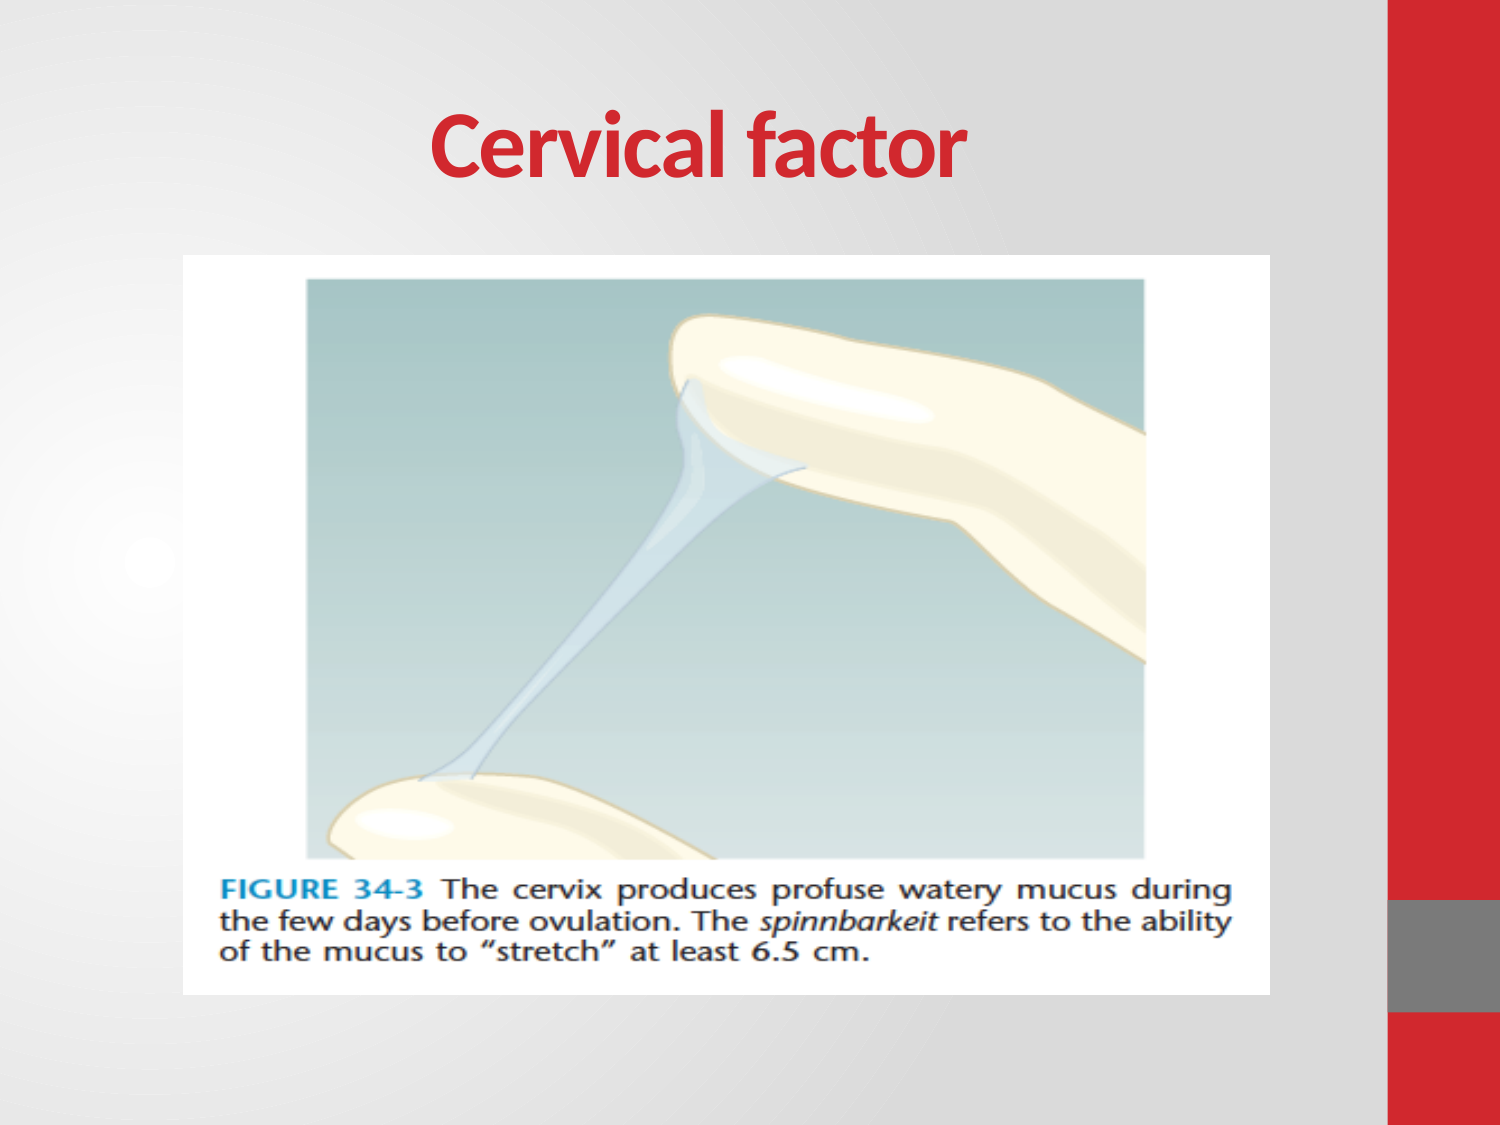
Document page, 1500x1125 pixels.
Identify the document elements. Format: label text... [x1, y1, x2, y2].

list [182, 254, 1270, 996]
title Cervical factor [75, 45, 1325, 233]
